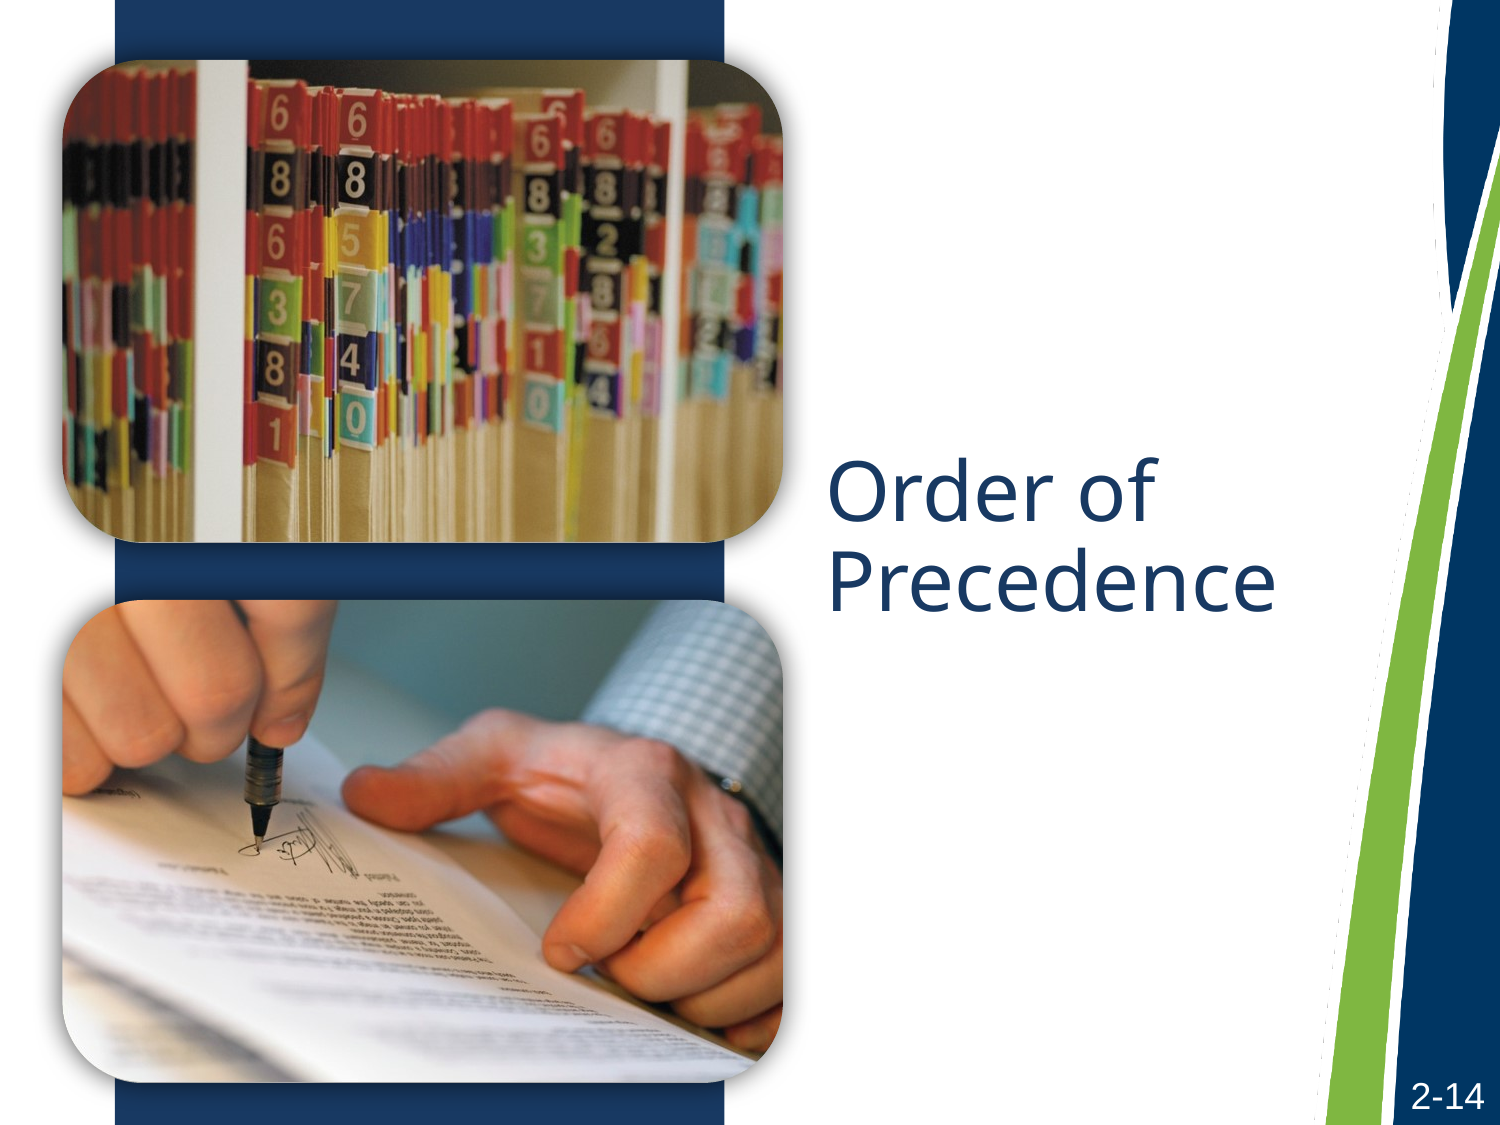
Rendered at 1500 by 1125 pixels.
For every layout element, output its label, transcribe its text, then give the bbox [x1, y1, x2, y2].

title Order of Precedence [825, 450, 1479, 711]
picture [62, 599, 783, 1083]
picture [1302, 0, 1500, 1125]
picture [62, 59, 783, 543]
